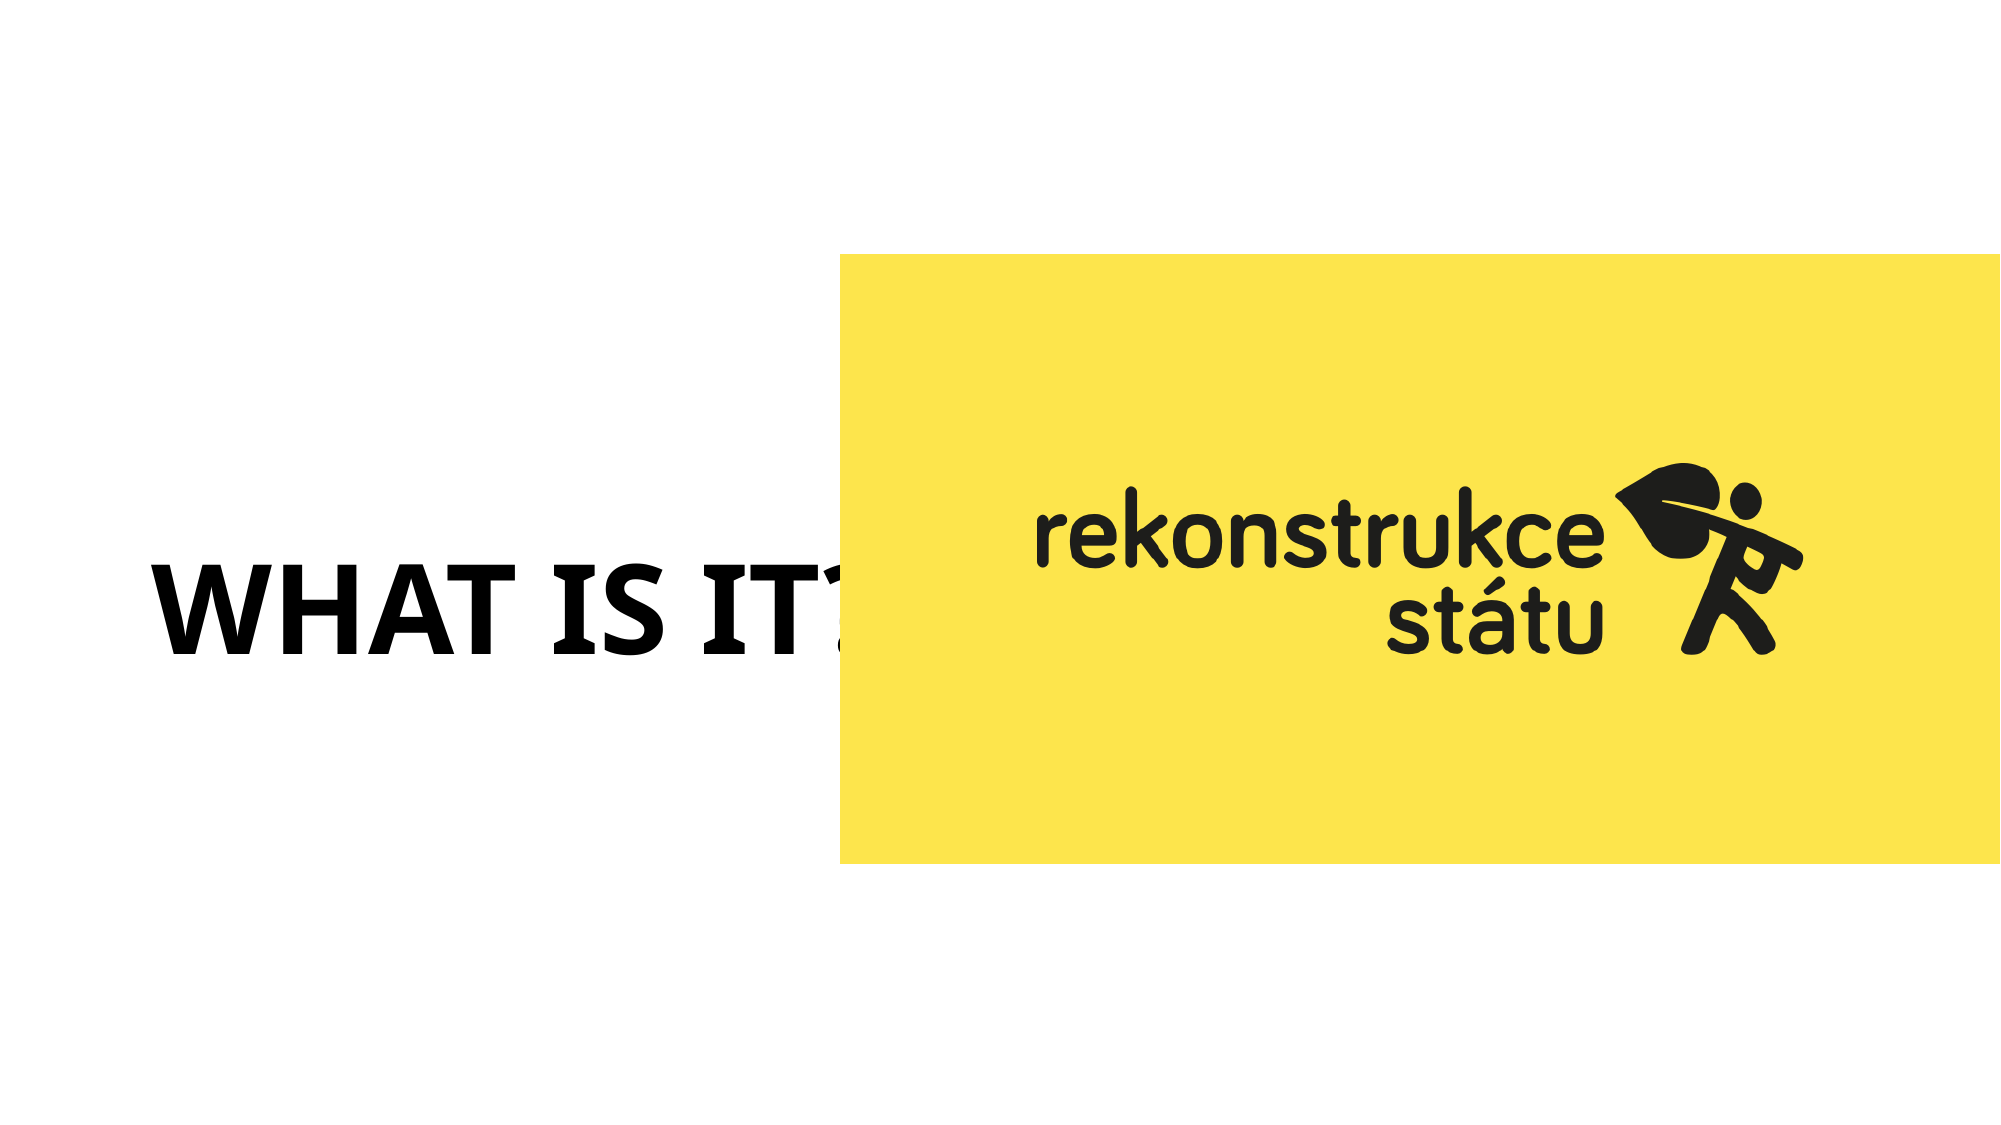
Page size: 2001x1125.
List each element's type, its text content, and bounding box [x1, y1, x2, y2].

title WHAT IS IT? [136, 221, 1862, 690]
picture [840, 254, 2000, 864]
